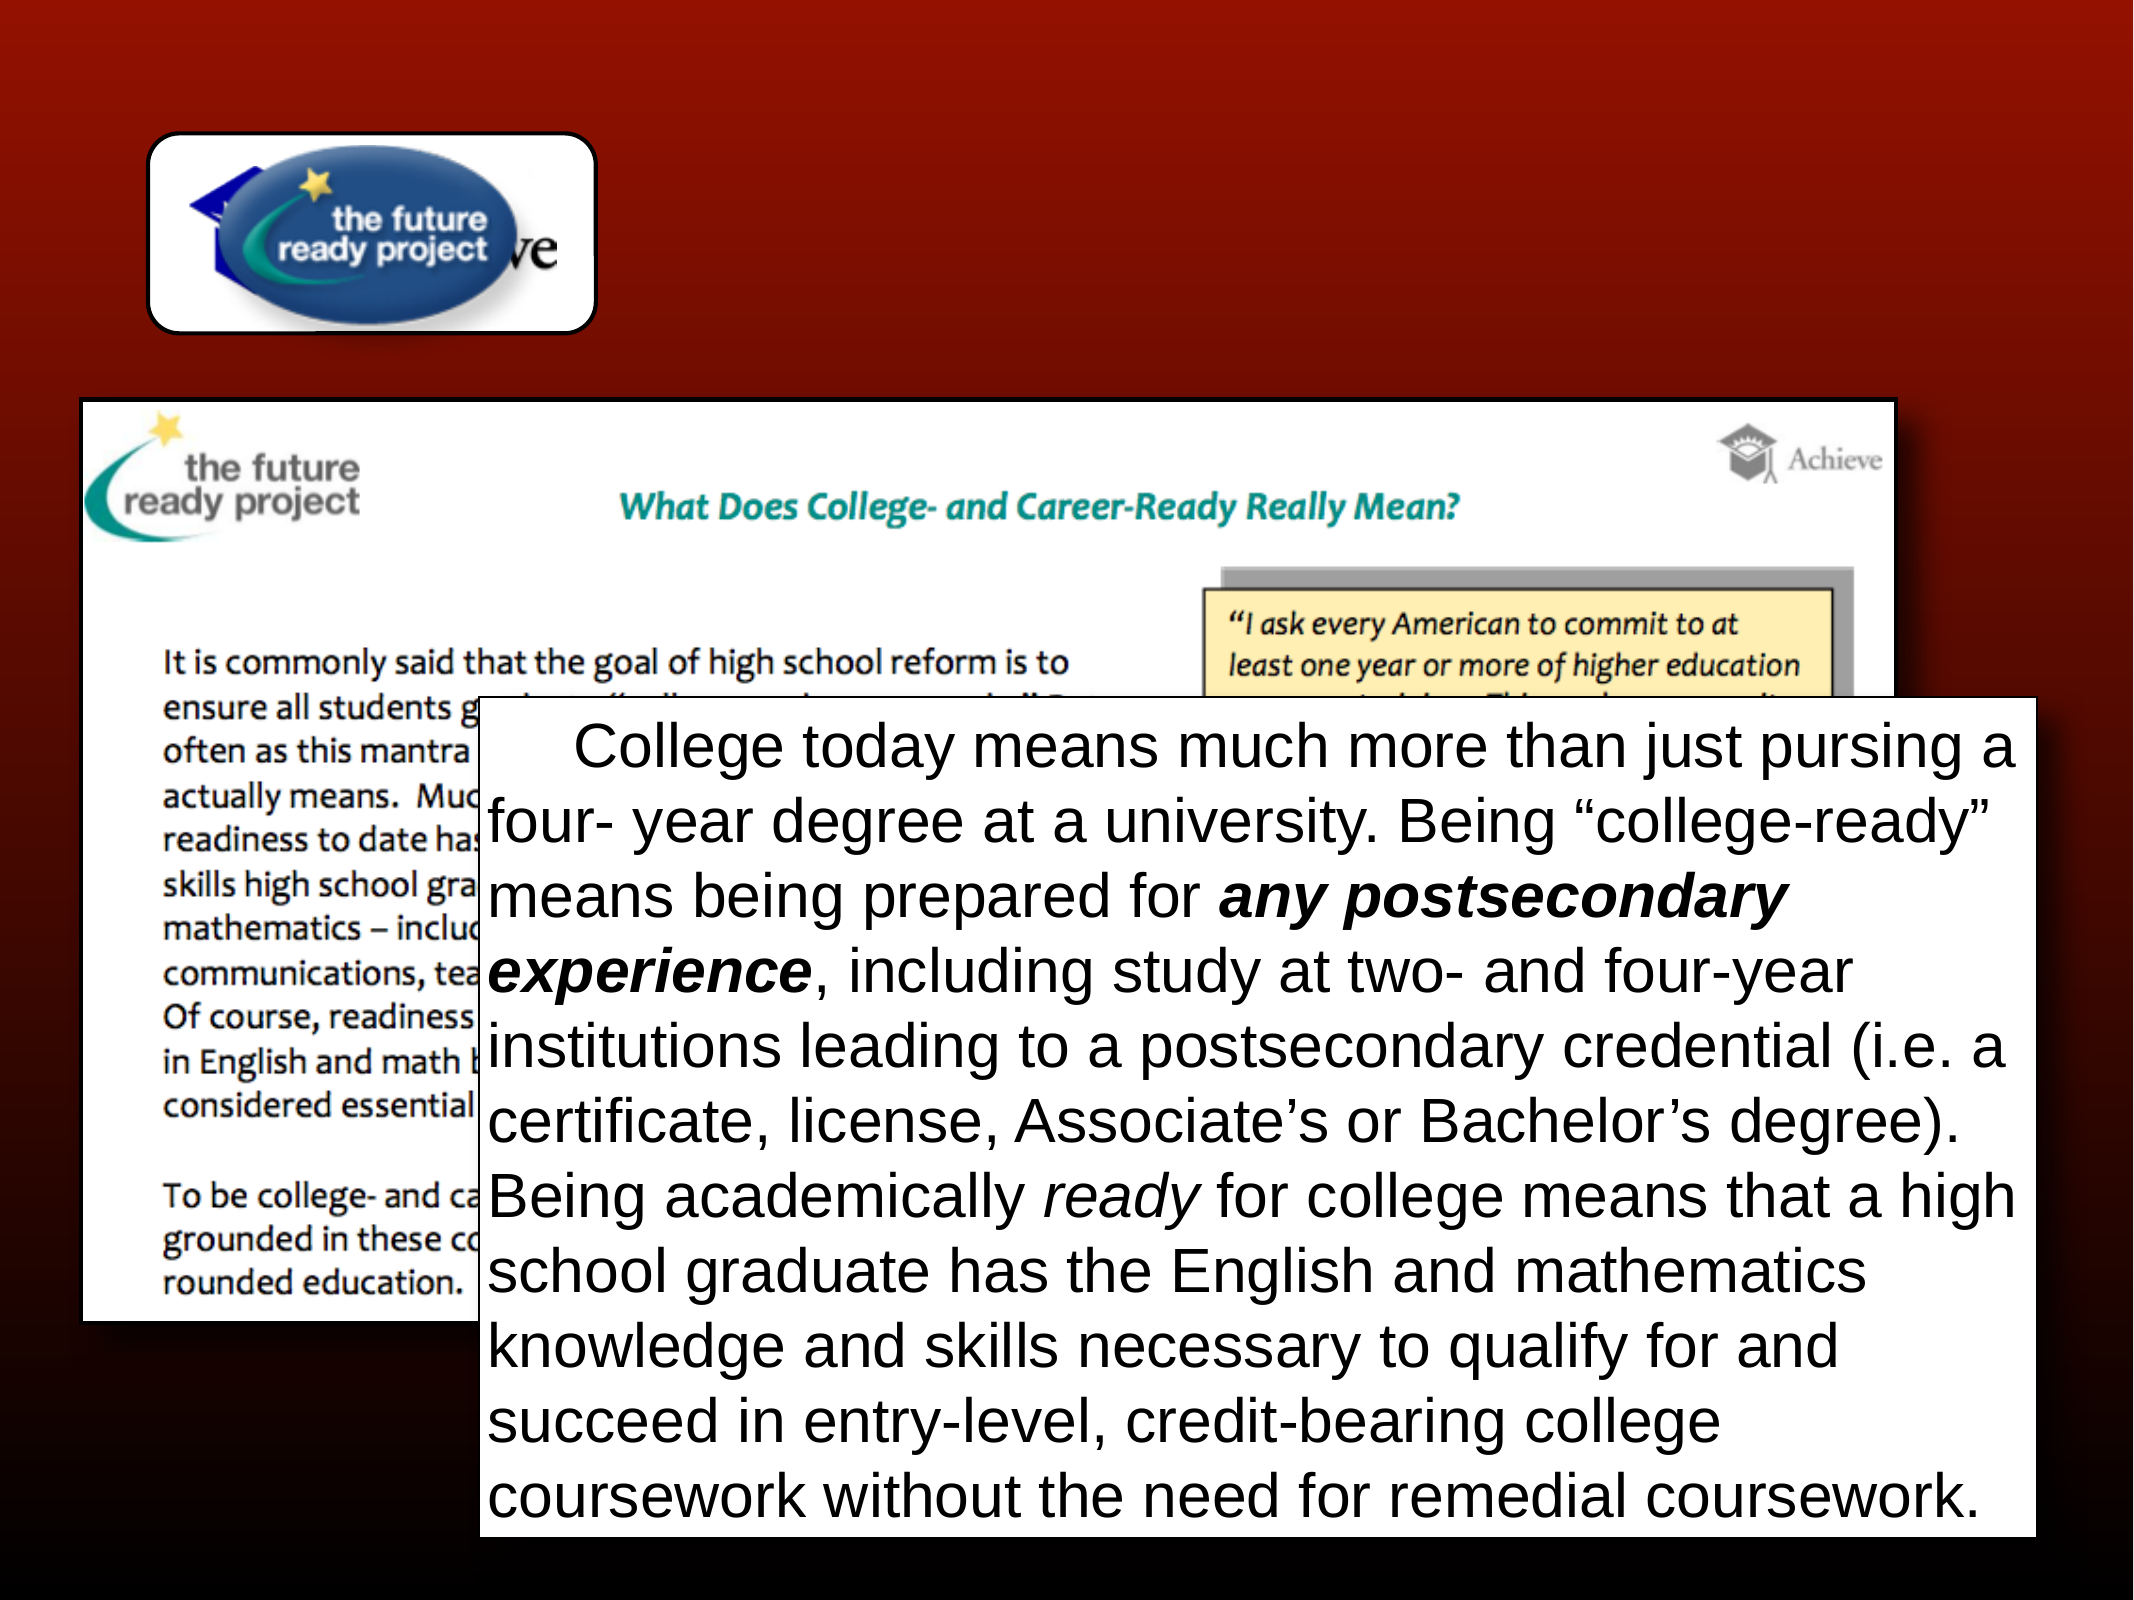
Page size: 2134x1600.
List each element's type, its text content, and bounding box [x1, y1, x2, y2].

text_box [147, 133, 596, 334]
text_box College today means much more than just pursing a four- year degree at a university. Being “college-ready” means being prepared for any postsecondary experience, including study at two- and four-year institutions leading to a postsecondary credential (i.e. a certificate, license, Associate’s or Bachelor’s degree). Being academically ready for college means that a high school graduate has the English and mathematics knowledge and skills necessary to qualify for and succeed in entry-level, credit-bearing college coursework without the need for remedial coursework. [479, 697, 2038, 1539]
picture [189, 145, 557, 359]
picture [83, 401, 1894, 1322]
